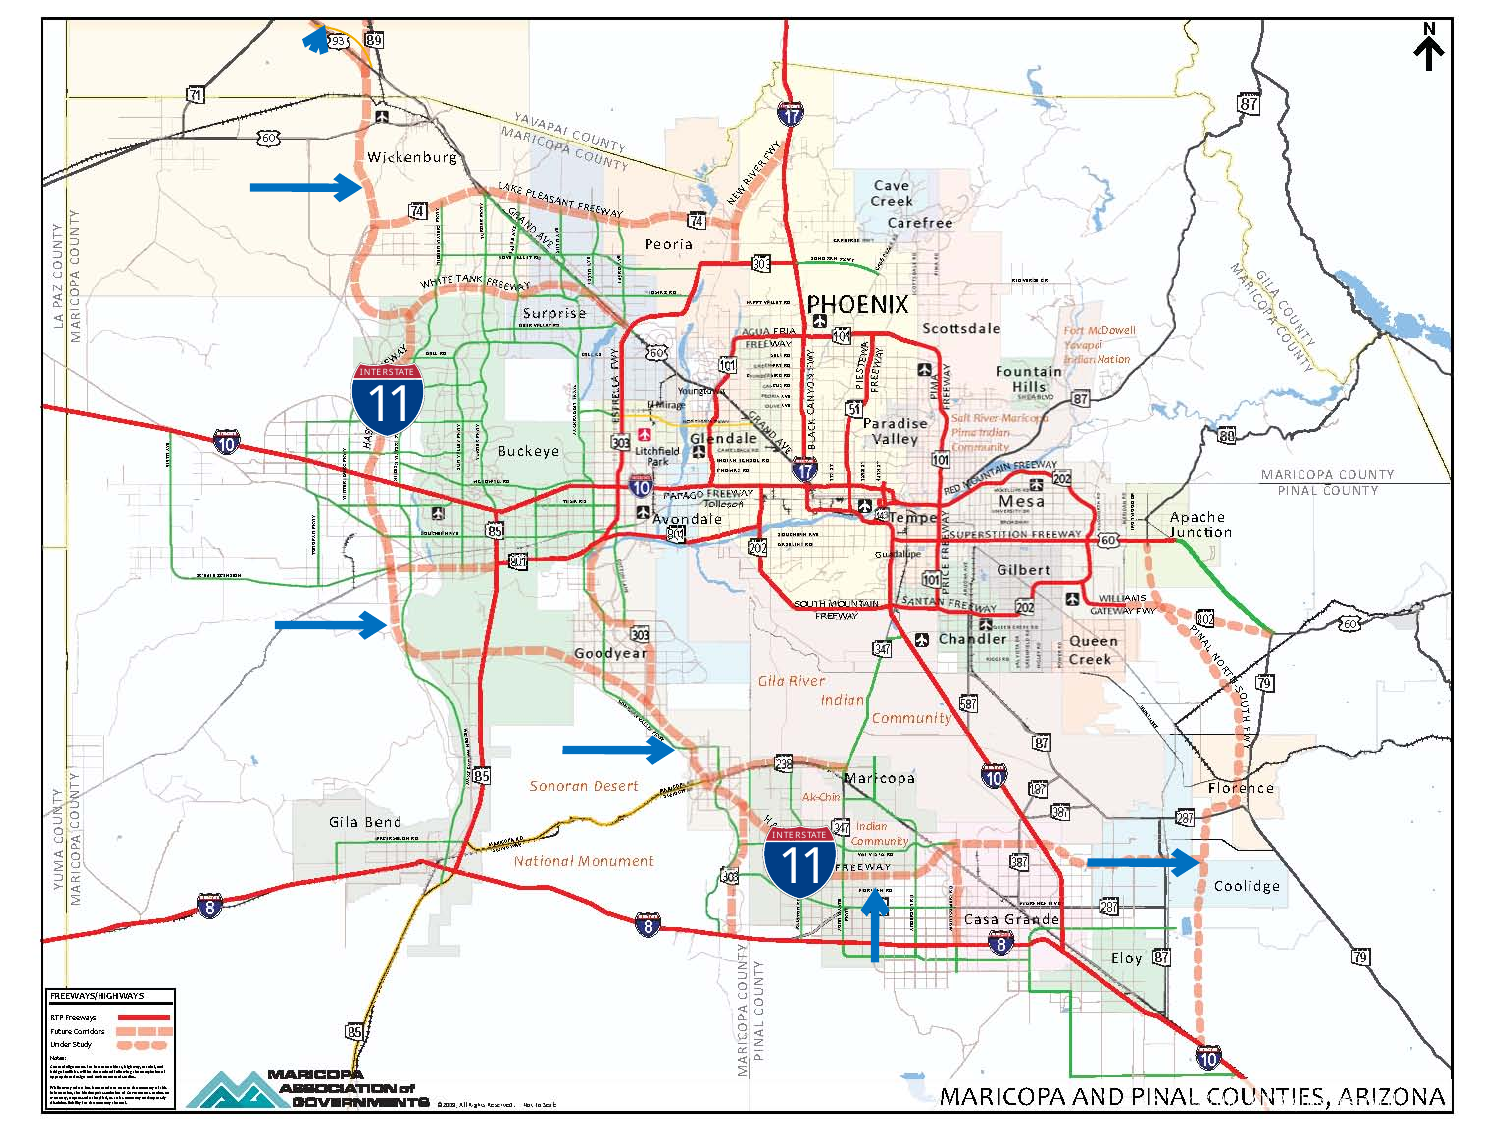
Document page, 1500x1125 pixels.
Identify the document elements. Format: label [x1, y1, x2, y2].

text_box [324, 24, 373, 68]
picture [762, 824, 838, 901]
list [0, 0, 1500, 1125]
picture [349, 361, 426, 438]
